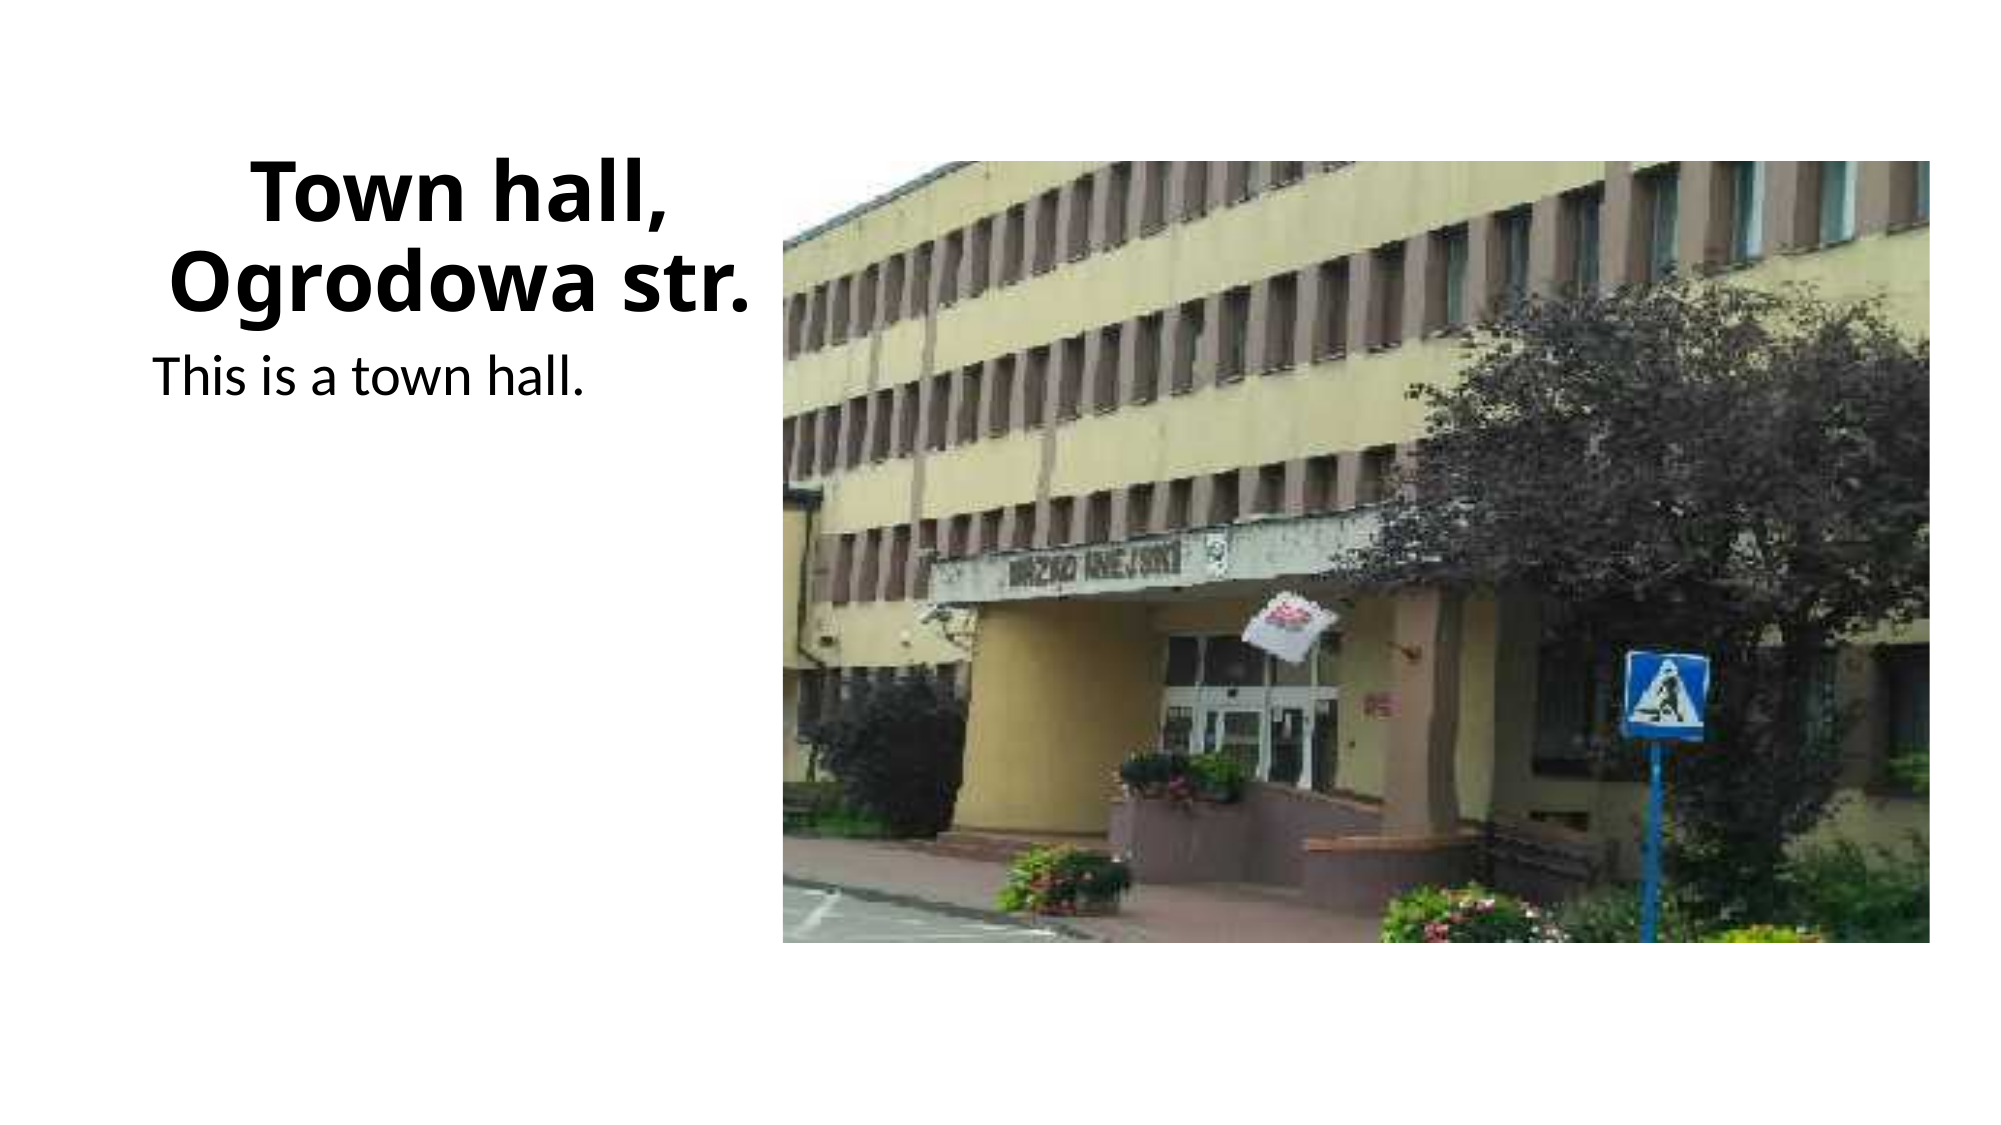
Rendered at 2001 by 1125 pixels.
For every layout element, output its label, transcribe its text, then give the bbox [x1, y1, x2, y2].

title Town hall, Ogrodowa str. [137, 75, 783, 337]
list This is a town hall. [137, 337, 783, 963]
picture [782, 161, 1930, 943]
